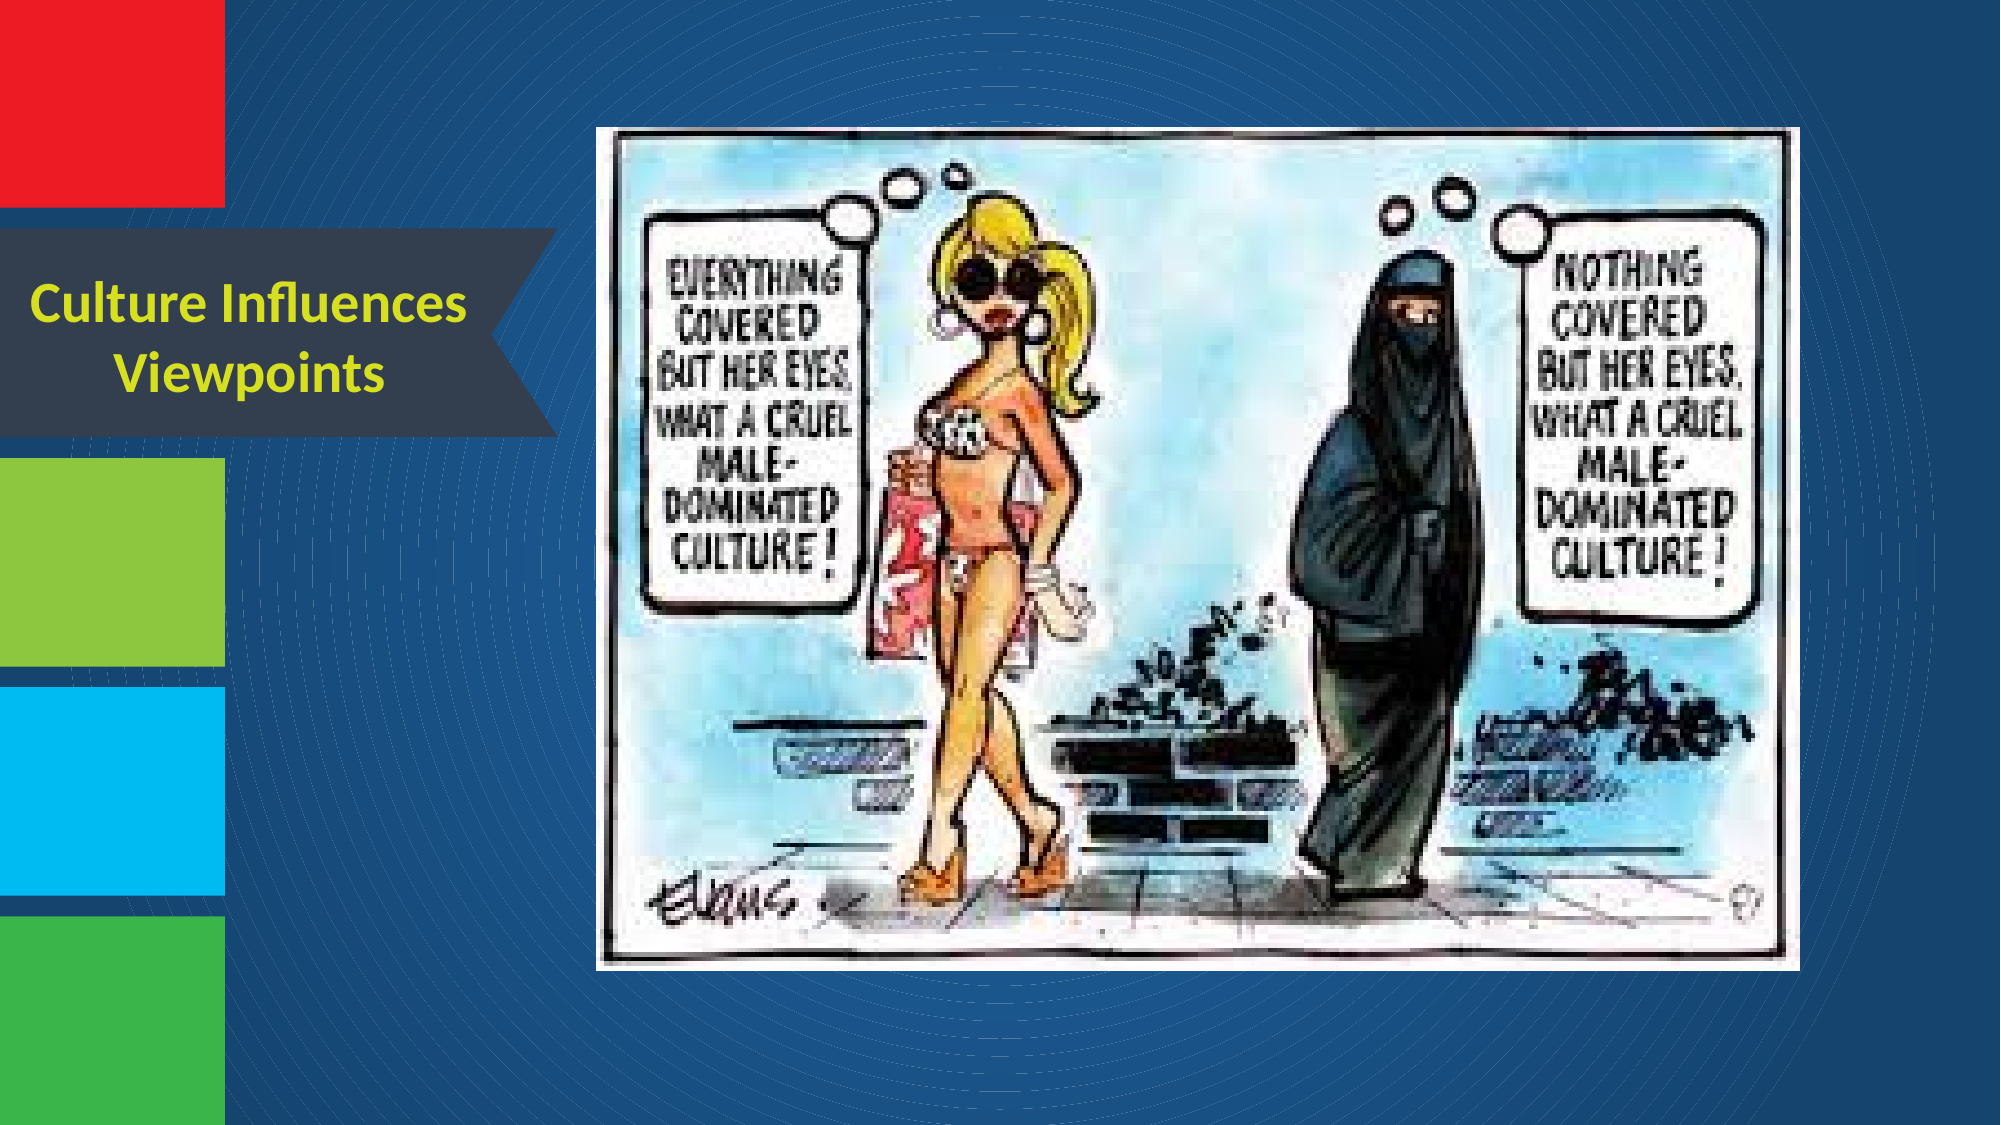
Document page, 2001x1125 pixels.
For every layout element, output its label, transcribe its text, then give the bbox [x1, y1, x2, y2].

text_box [0, 227, 560, 323]
text_box [0, 0, 226, 209]
text_box [0, 346, 560, 438]
text_box [0, 686, 226, 897]
text_box [0, 915, 226, 1125]
text_box [0, 457, 226, 668]
picture [596, 127, 1800, 971]
text_box Culture Influences Viewpoints [0, 256, 500, 412]
text_box [584, 228, 596, 446]
